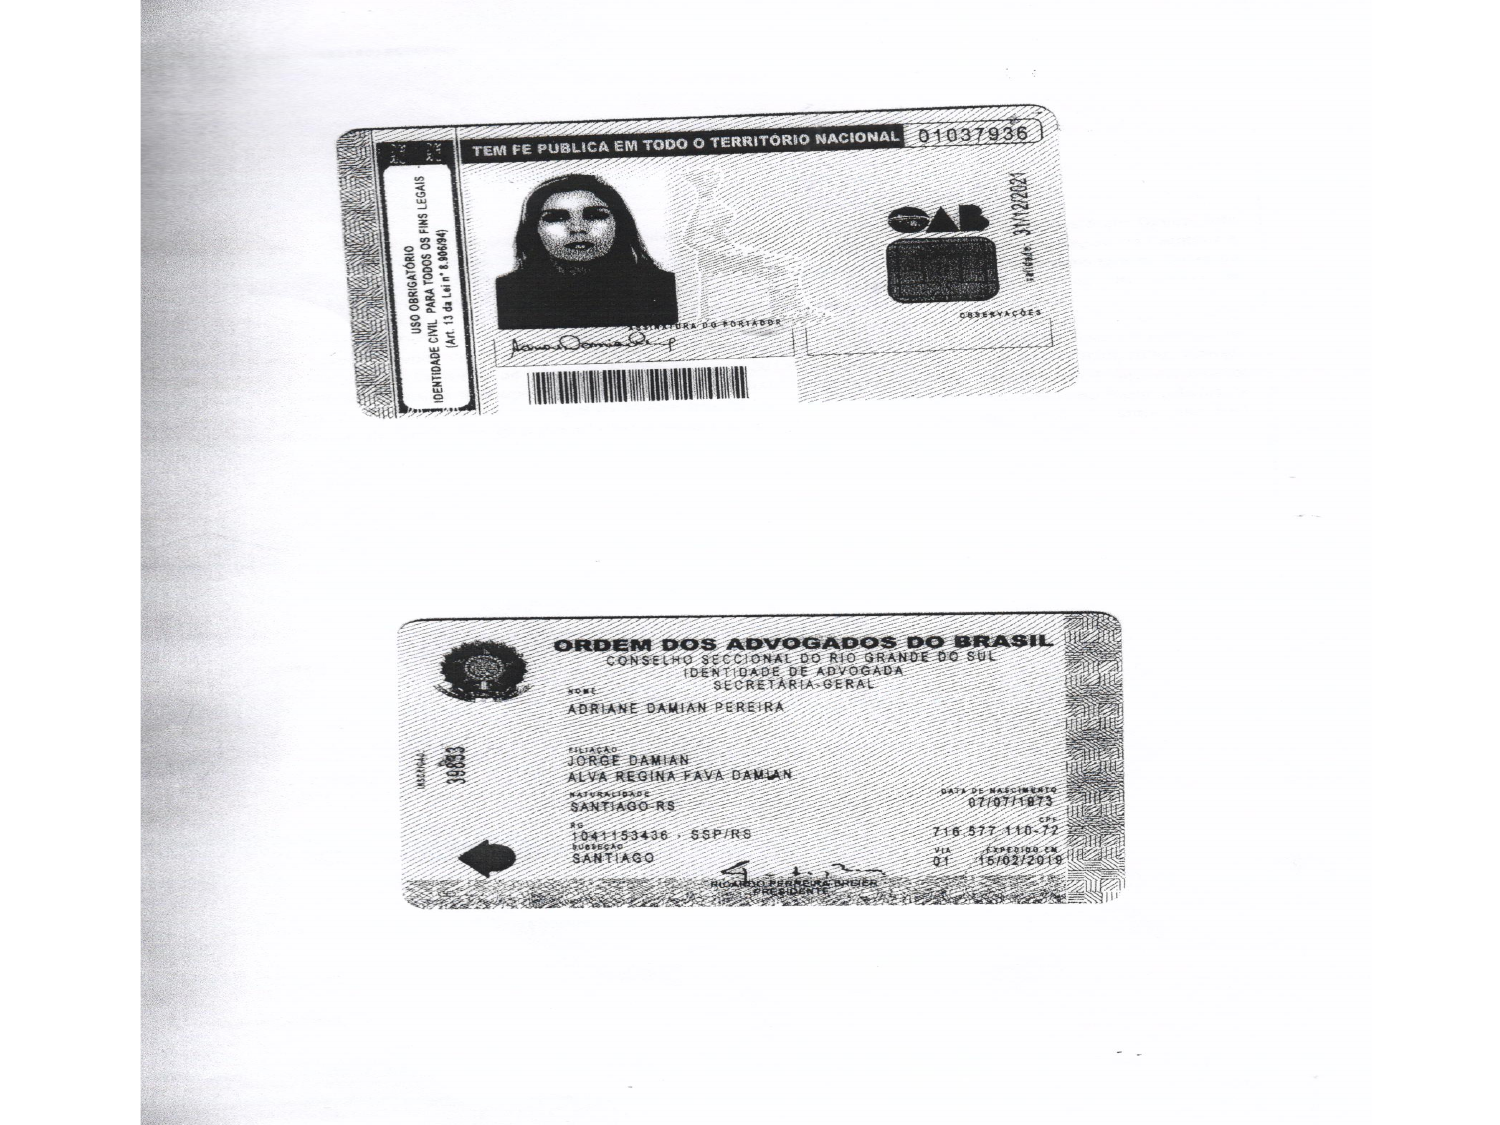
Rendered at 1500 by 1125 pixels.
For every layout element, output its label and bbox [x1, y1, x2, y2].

picture [140, 0, 1372, 1125]
